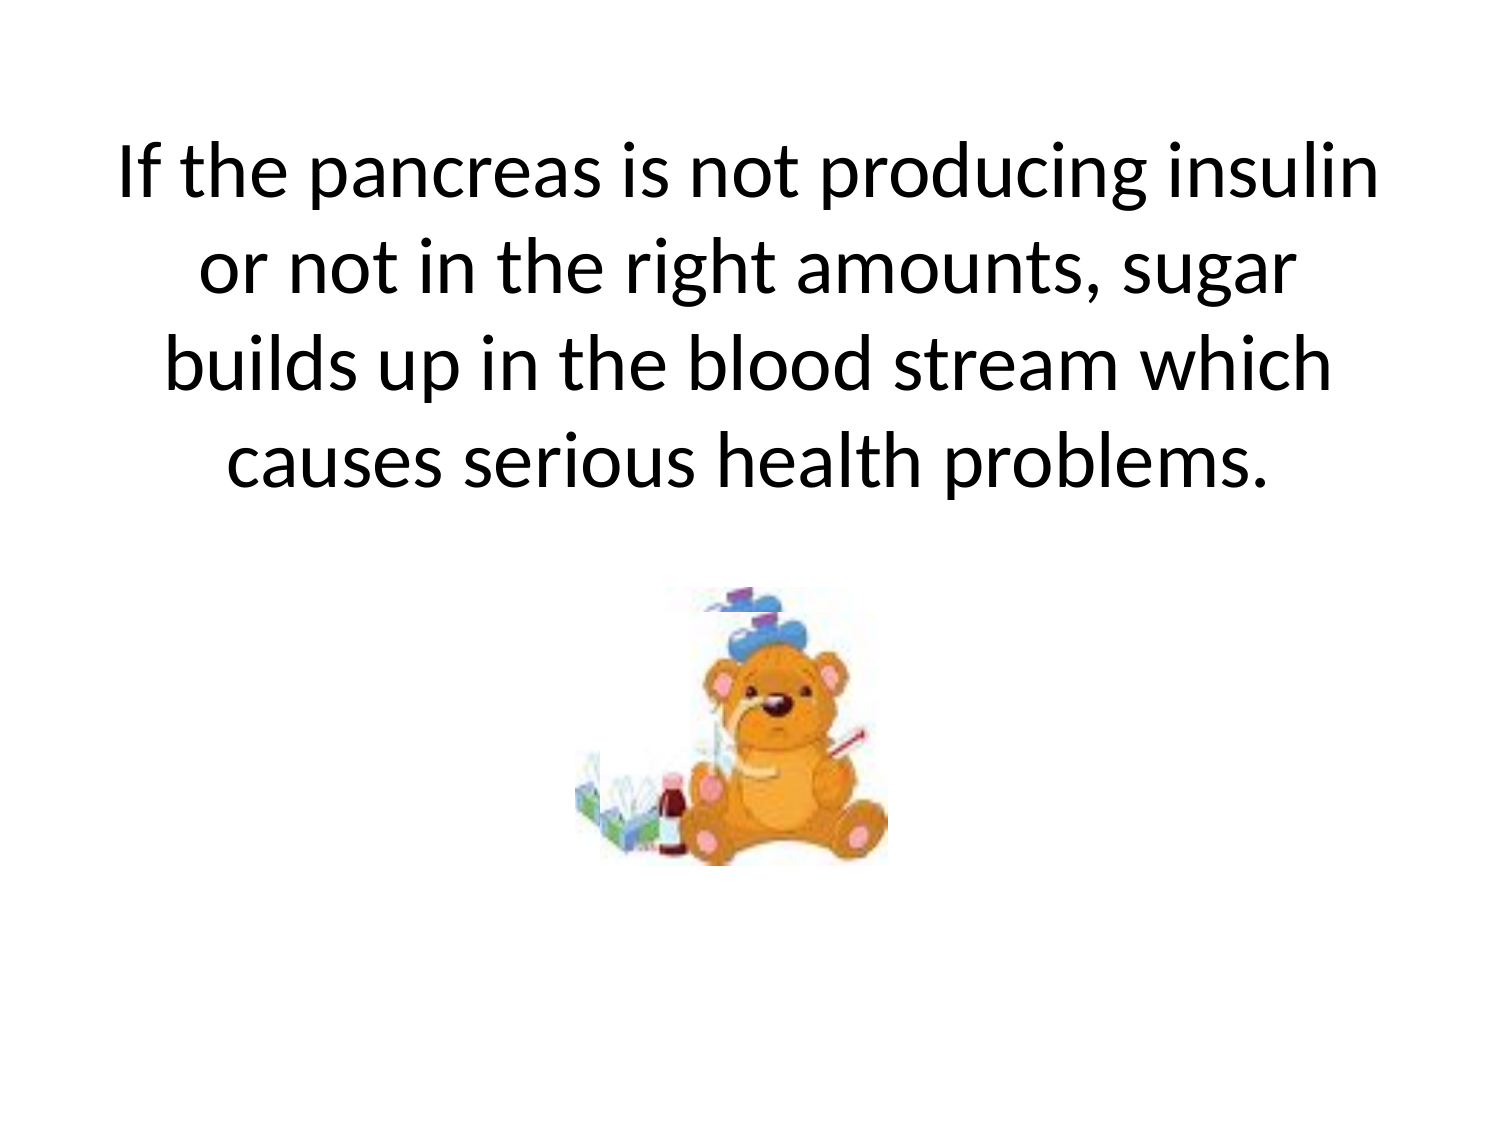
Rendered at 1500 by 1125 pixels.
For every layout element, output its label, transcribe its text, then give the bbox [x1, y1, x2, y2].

title If the pancreas is not producing insulin or not in the right amounts, sugar builds up in the blood stream which causes serious health problems. [75, 45, 1425, 575]
picture [574, 587, 888, 866]
